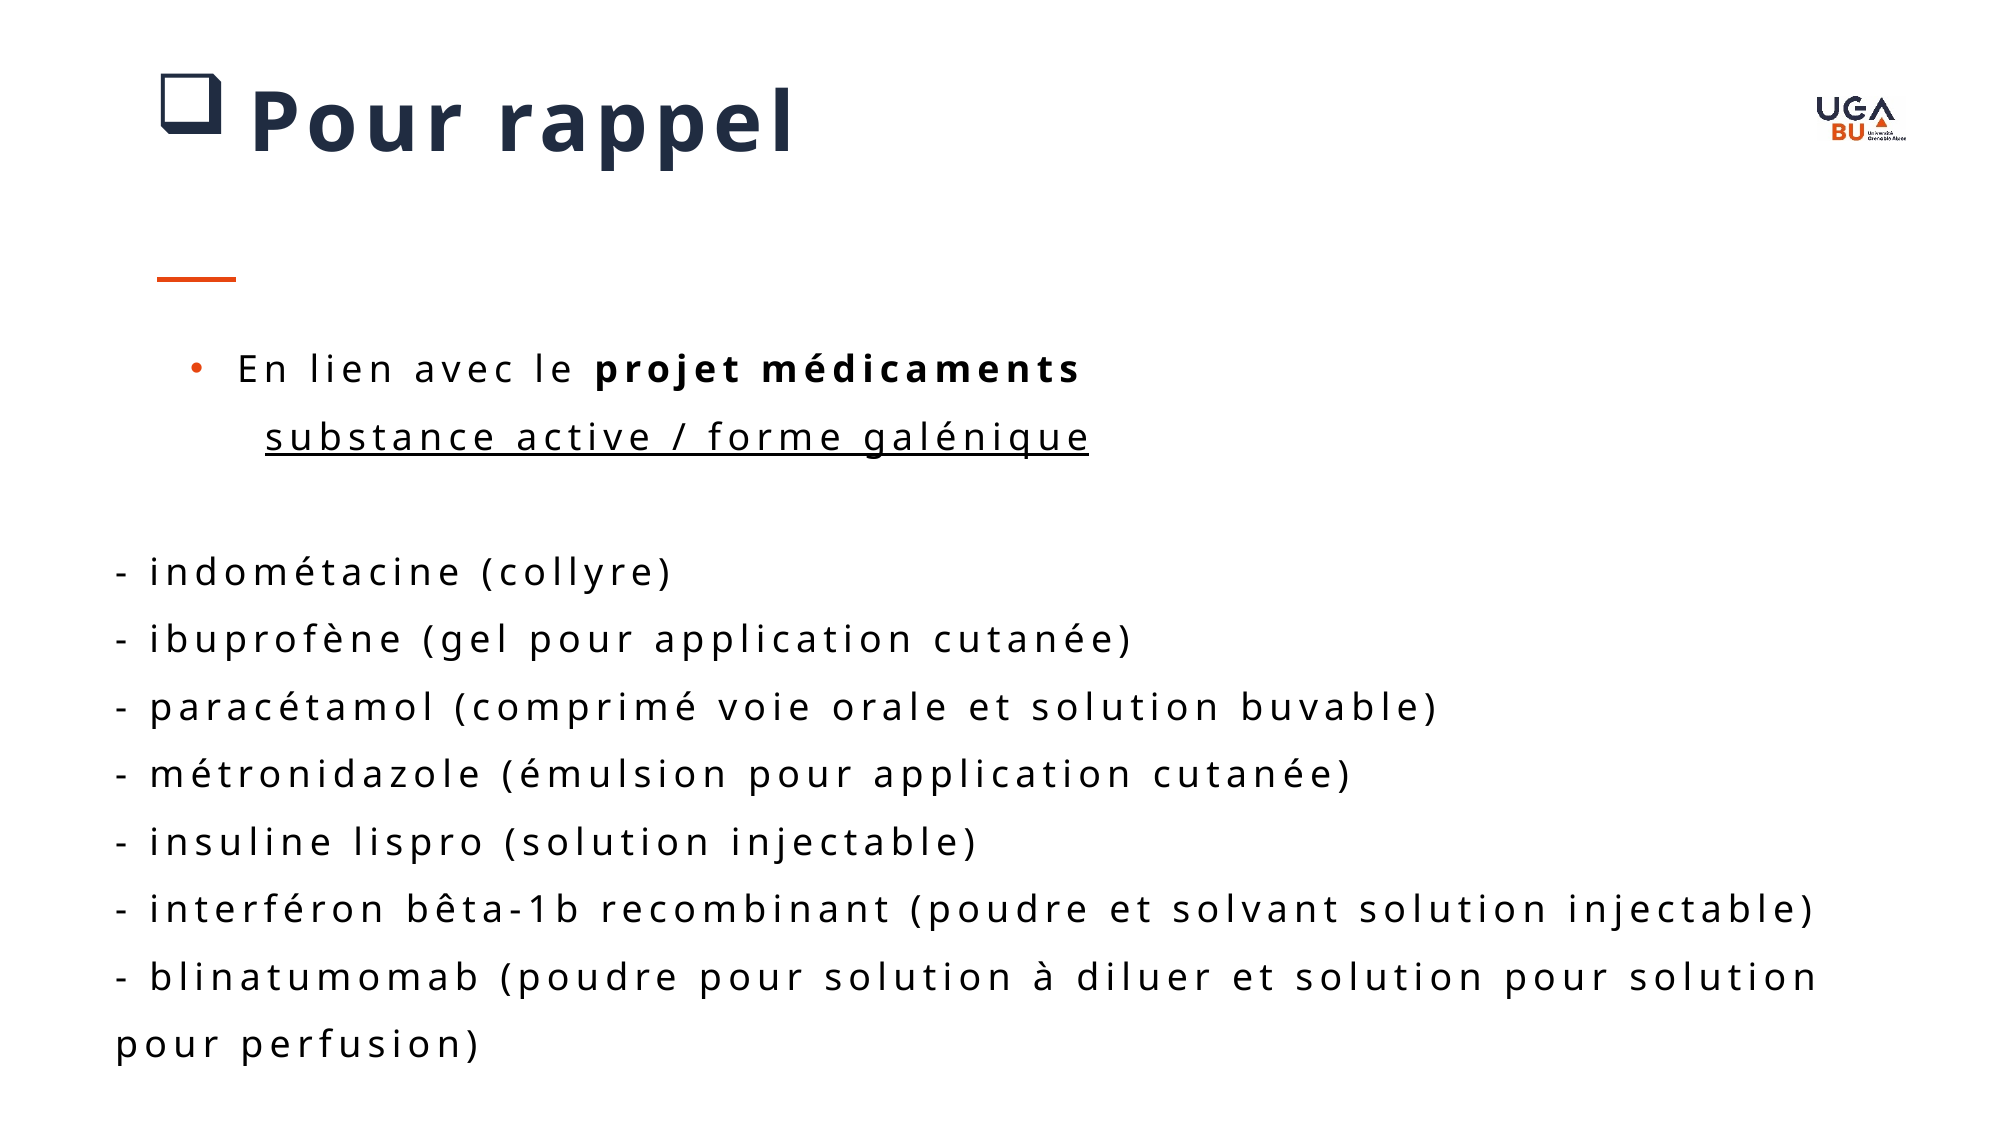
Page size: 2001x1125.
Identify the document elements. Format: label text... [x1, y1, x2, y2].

title Pour rappel [139, 62, 1696, 315]
text_box En lien avec le projet médicaments substance active / forme galénique - indométacine (collyre) - ibuprofène (gel pour application cutanée) - paracétamol (comprimé voie orale et solution buvable) - métronidazole (émulsion pour application cutanée) - insuline lispro (solution injectable) - interféron bêta-1b recombinant (poudre et solvant solution injectable) - blinatumomab (poudre pour solution à diluer et solution pour solution pour perfusion) [100, 315, 1961, 1125]
picture [1817, 96, 1906, 141]
